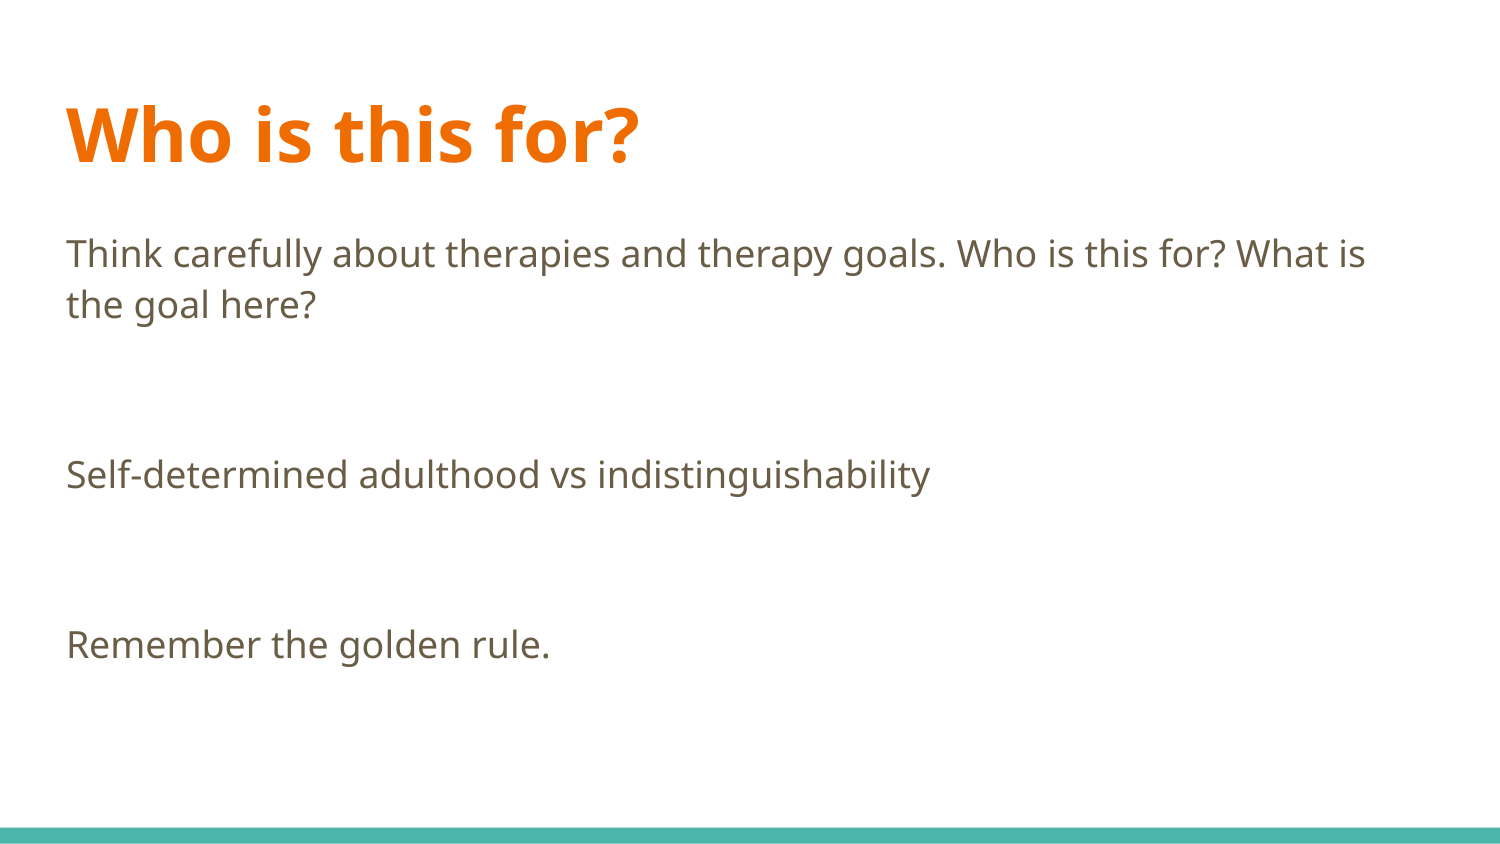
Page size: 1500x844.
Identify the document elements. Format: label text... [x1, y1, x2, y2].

title Who is this for? [51, 72, 1449, 189]
list Think carefully about therapies and therapy goals. Who is this for? What is the goal here? Self-determined adulthood vs indistinguishability Remember the golden rule. [51, 207, 1449, 750]
